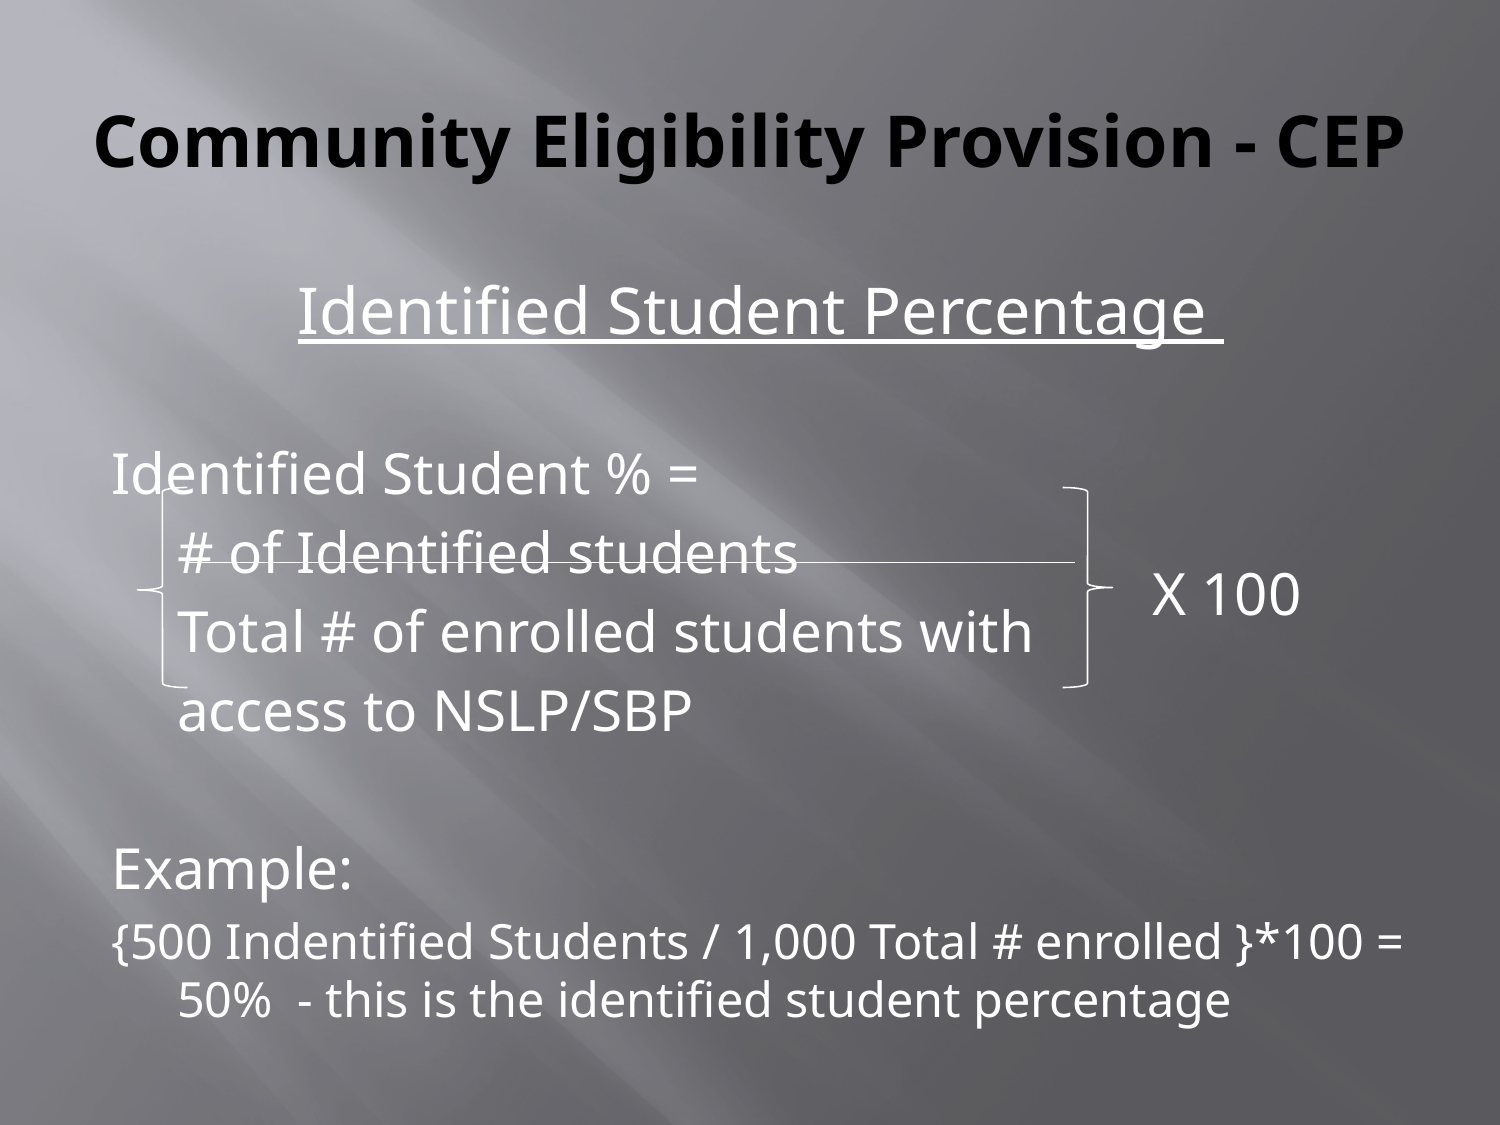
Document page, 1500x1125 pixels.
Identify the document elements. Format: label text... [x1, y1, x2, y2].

text_box [1062, 486, 1114, 689]
list Identified Student Percentage Identified Student % = # of Identified students Total # of enrolled students with access to NSLP/SBP Example: {500 Indentified Students / 1,000 Total # enrolled }*100 = 50% - this is the identified student percentage [75, 262, 1425, 1035]
text_box [136, 486, 188, 689]
title Community Eligibility Provision - CEP [75, 45, 1425, 233]
text_box X 100 [1137, 549, 1350, 635]
